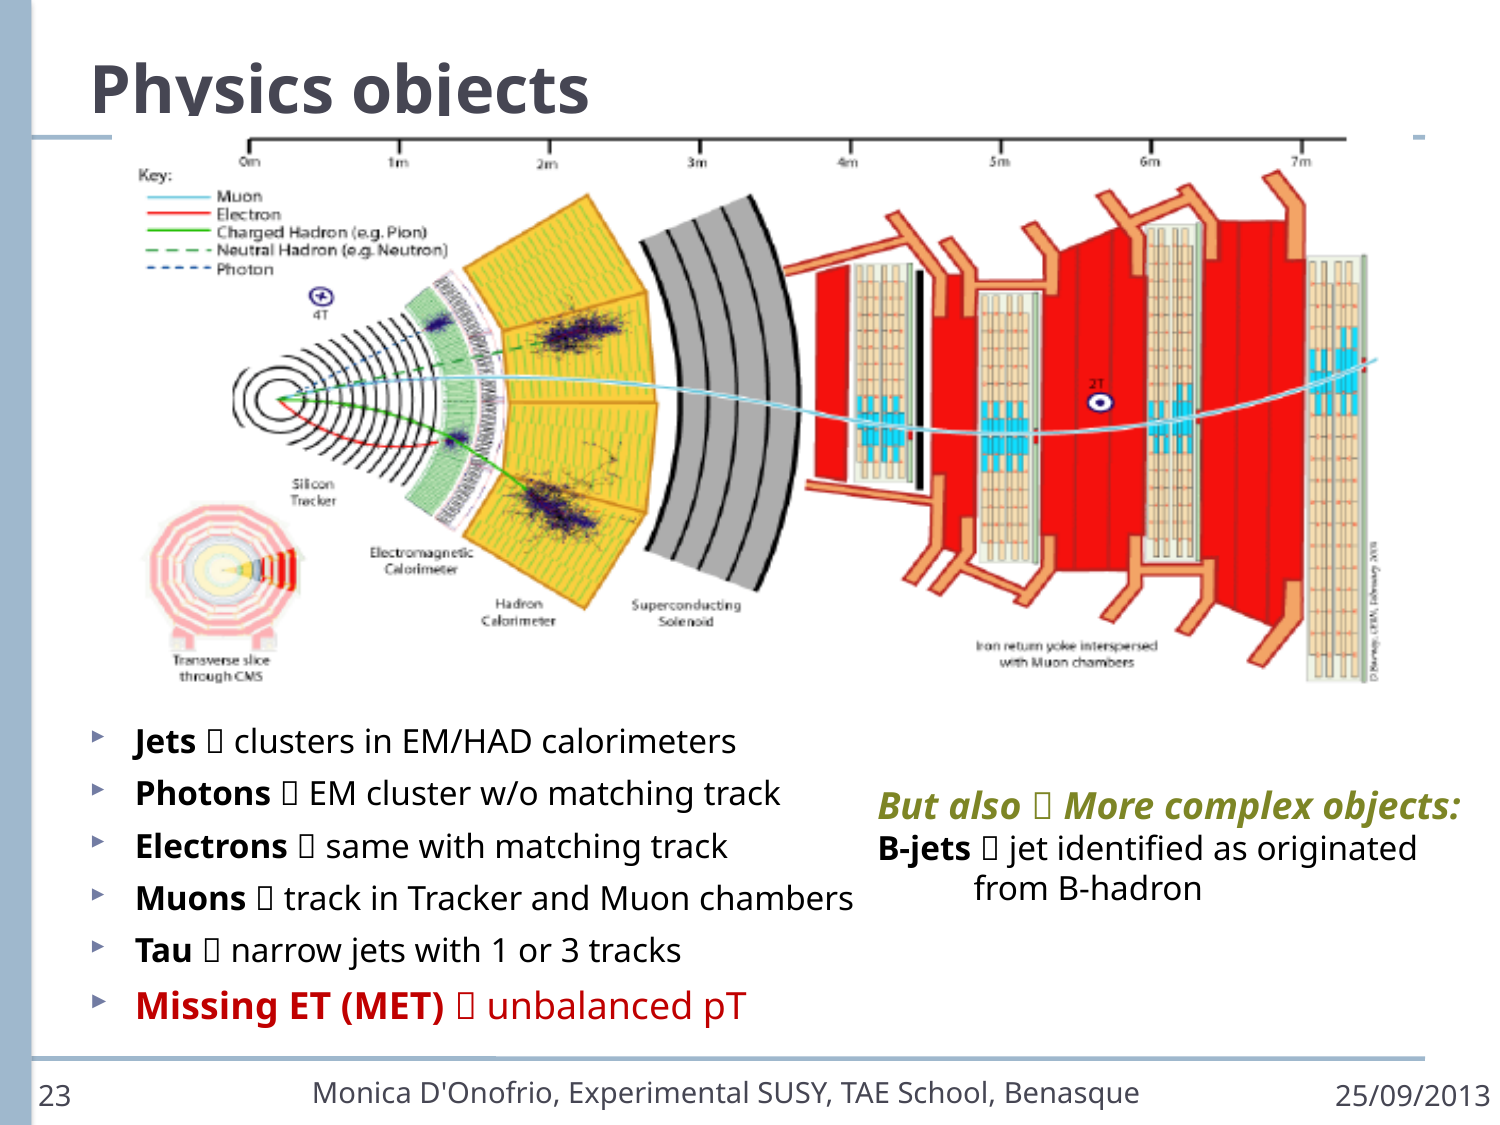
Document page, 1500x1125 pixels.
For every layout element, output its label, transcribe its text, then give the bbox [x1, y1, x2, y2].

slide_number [1294, 1069, 1500, 1125]
text_box But also  More complex objects: B-jets  jet identified as originated from B-hadron [862, 774, 1500, 915]
list Jets  clusters in EM/HAD calorimeters Photons  EM cluster w/o matching track Electrons  same with matching track Muons  track in Tracker and Muon chambers Tau  narrow jets with 1 or 3 tracks Missing ET (MET)  unbalanced pT [75, 712, 1450, 1038]
slide_number 23 [23, 1069, 349, 1125]
picture [112, 116, 1413, 726]
footer Monica D'Onofrio, Experimental SUSY, TAE School, Benasque [159, 1066, 1294, 1125]
title Physics objects [75, 0, 1425, 135]
